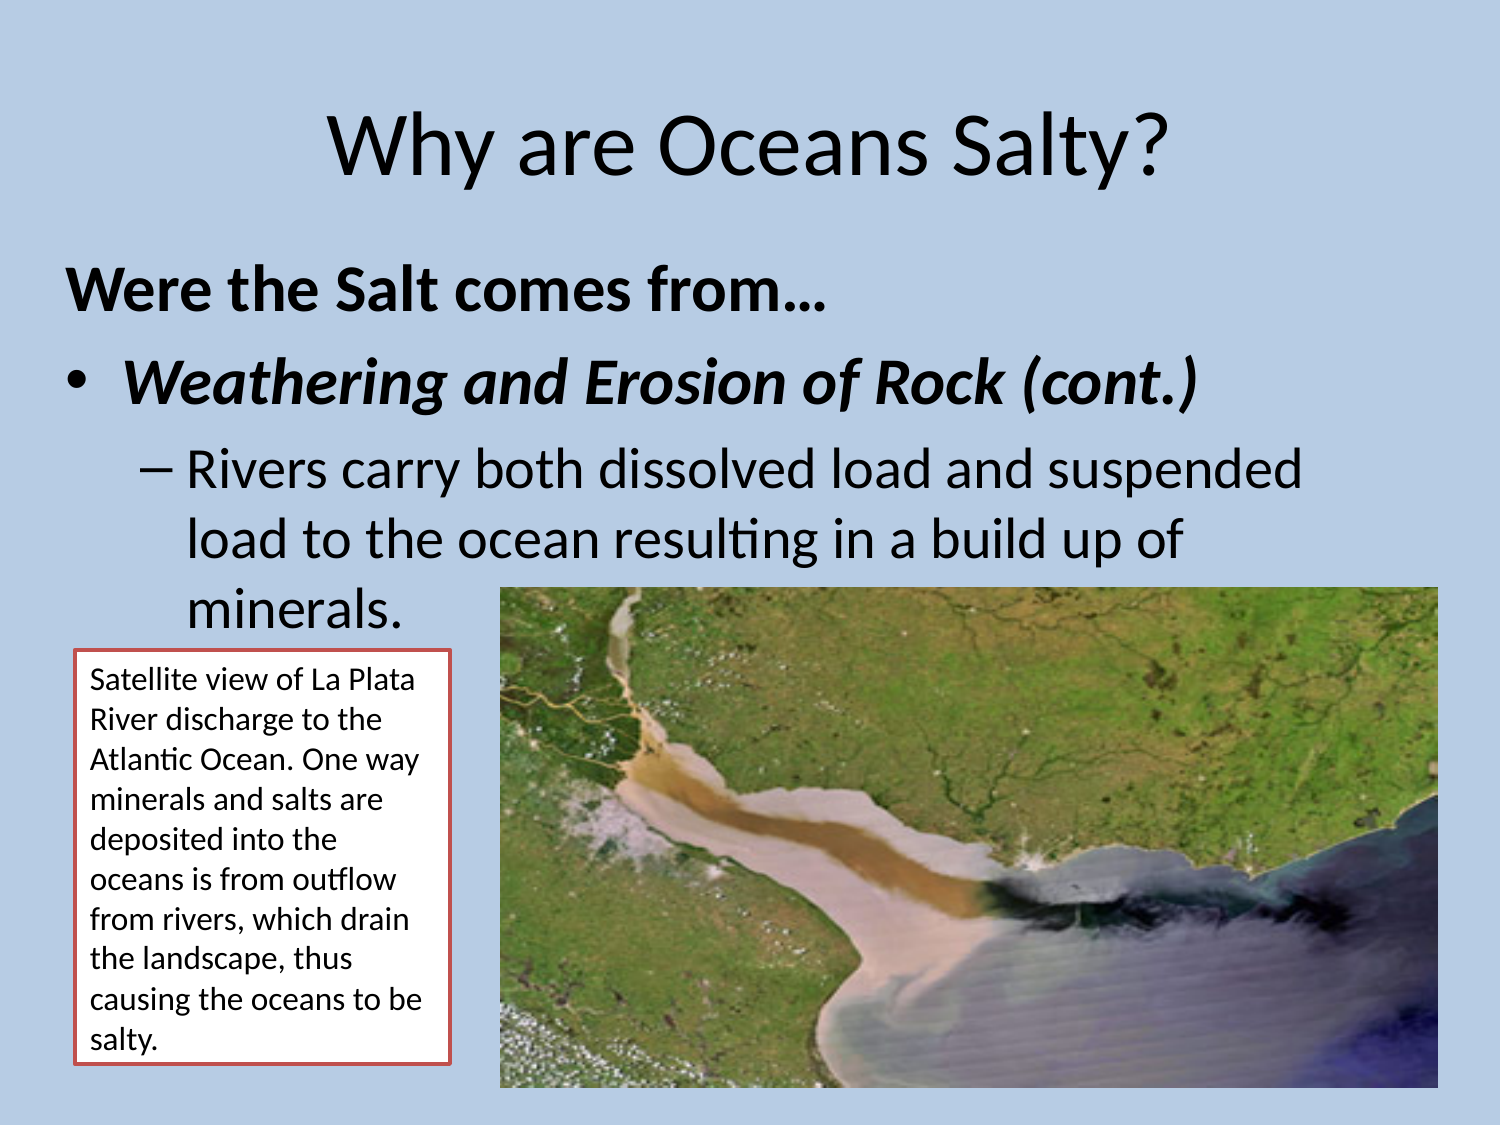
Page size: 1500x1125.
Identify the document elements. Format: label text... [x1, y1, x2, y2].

list Were the Salt comes from… Weathering and Erosion of Rock (cont.) Rivers carry both dissolved load and suspended load to the ocean resulting in a build up of minerals. [50, 237, 1413, 980]
text_box Satellite view of La Plata River discharge to the Atlantic Ocean. One way minerals and salts are deposited into the oceans is from outflow from rivers, which drain the landscape, thus causing the oceans to be salty. [73, 648, 452, 1066]
picture [499, 587, 1438, 1088]
title Why are Oceans Salty? [75, 45, 1425, 233]
